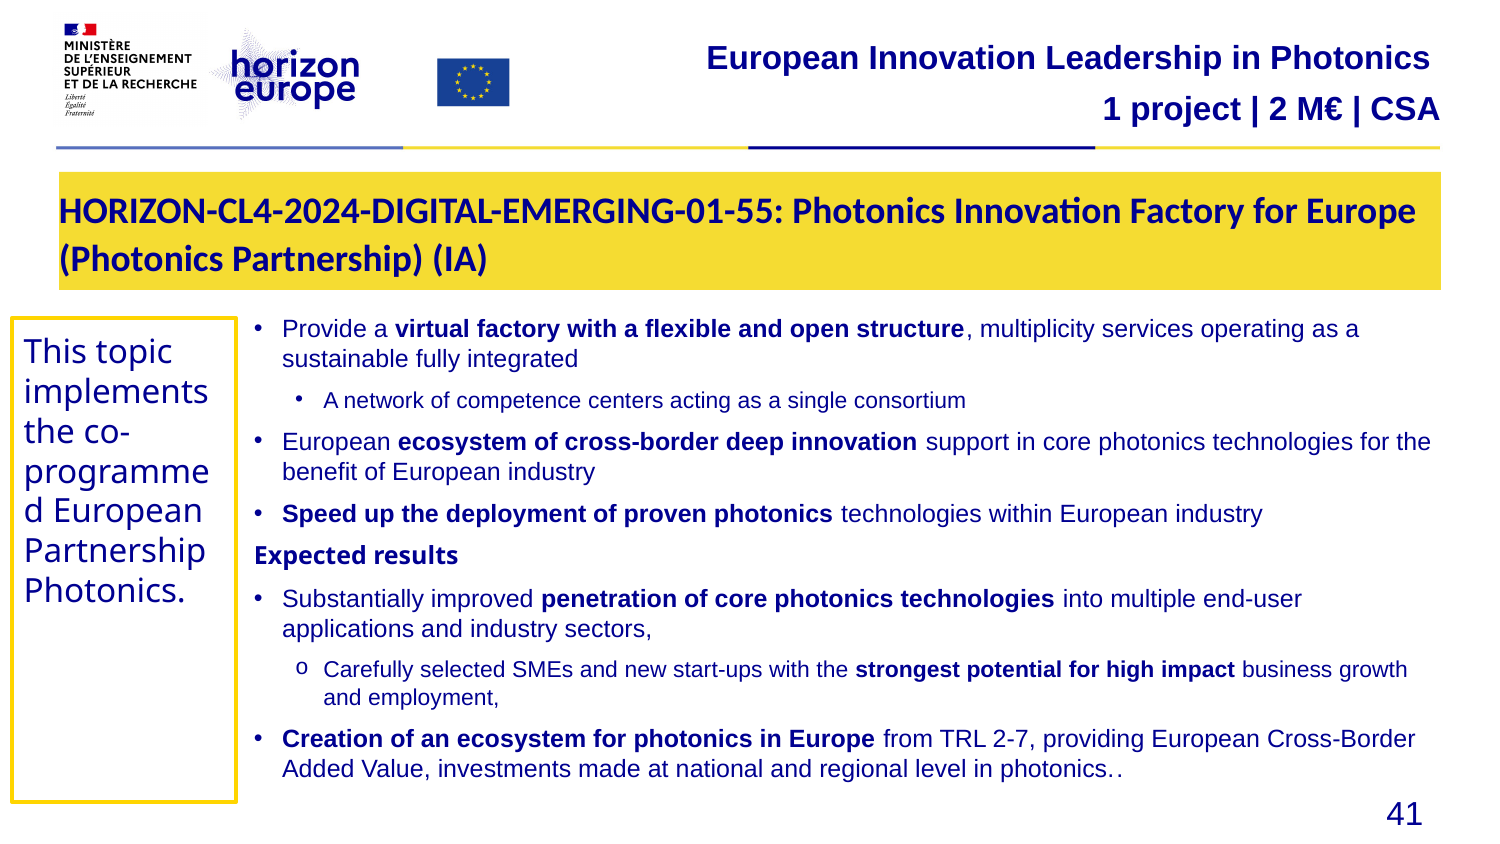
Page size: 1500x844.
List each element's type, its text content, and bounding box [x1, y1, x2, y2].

list Provide a virtual factory with a flexible and open structure, multiplicity services operating as a sustainable fully integrated A network of competence centers acting as a single consortium European ecosystem of cross-border deep innovation support in core photonics technologies for the benefit of European industry Speed up the deployment of proven photonics technologies within European industry Expected results Substantially improved penetration of core photonics technologies into multiple end-user applications and industry sectors, Carefully selected SMEs and new start-ups with the strongest potential for high impact business growth and employment, Creation of an ecosystem for photonics in Europe from TRL 2-7, providing European Cross-Border Added Value, investments made at national and regional level in photonics.. [253, 312, 1441, 810]
slide_number 41 [1246, 784, 1438, 844]
list This topic implements the co-programmed European Partnership Photonics. [11, 318, 237, 802]
picture [0, 0, 1499, 844]
list European Innovation Leadership in Photonics 1 project | 2 M€ | CSA [405, 22, 1441, 142]
title HORIZON-CL4-2024-DIGITAL-EMERGING-01-55: Photonics Innovation Factory for Europe (Photonics Partnership) (IA) [59, 171, 1441, 290]
